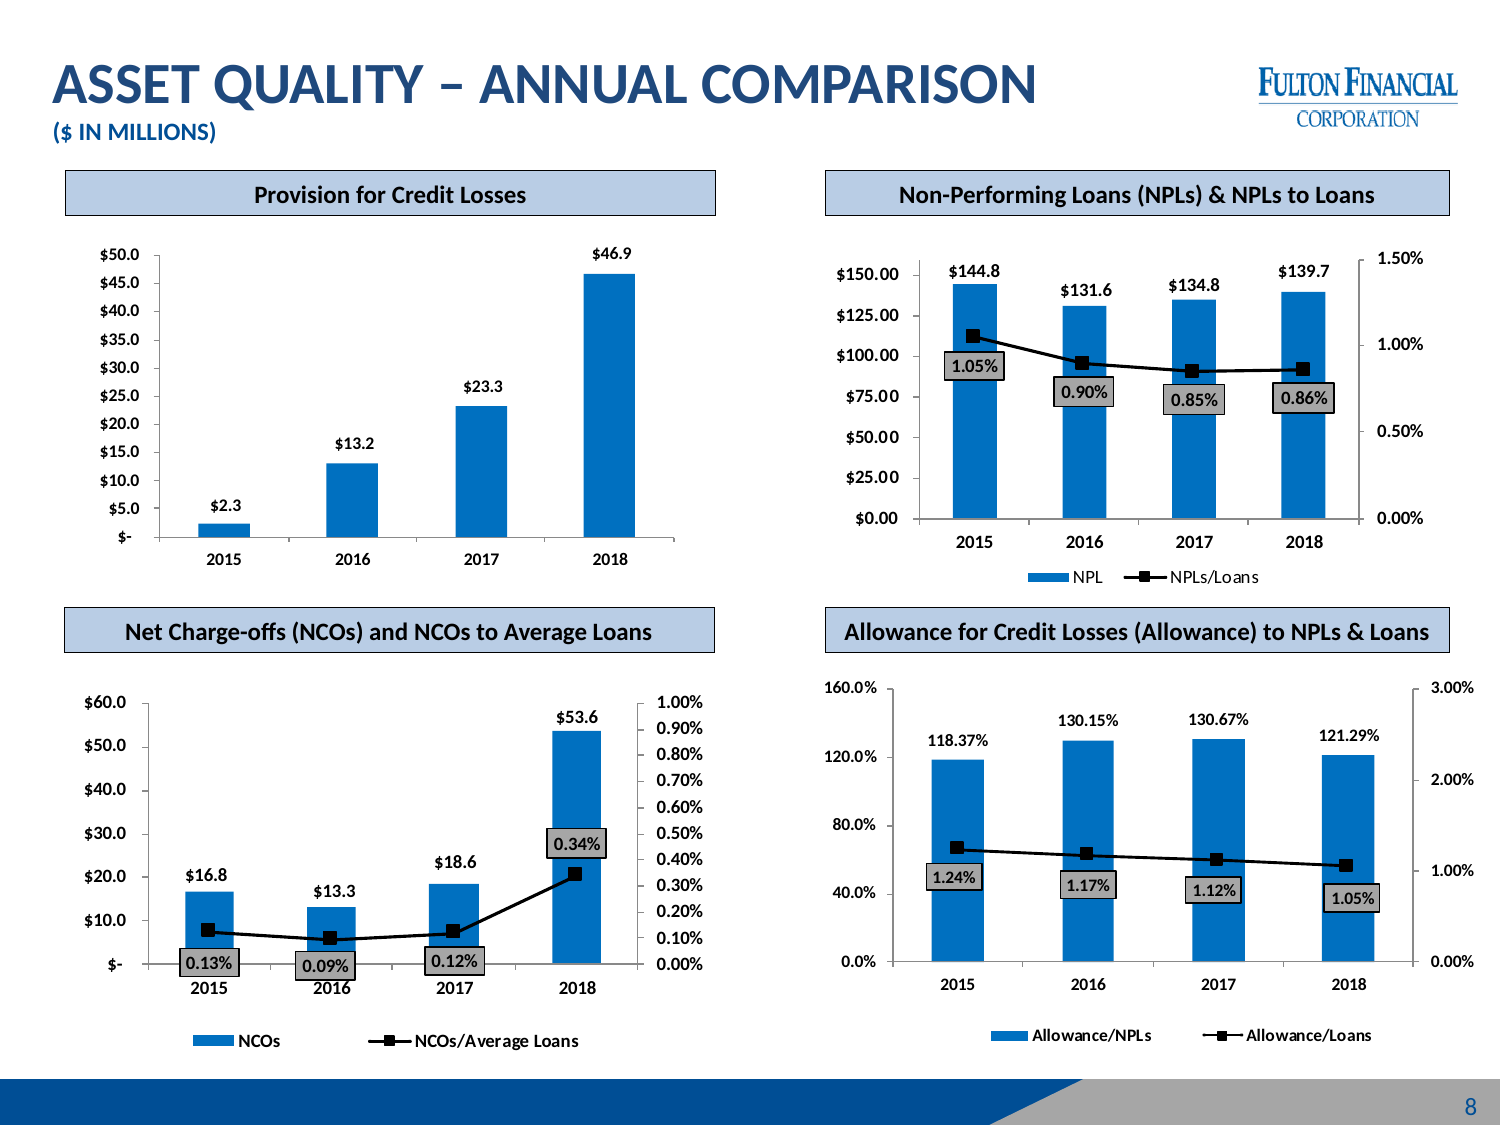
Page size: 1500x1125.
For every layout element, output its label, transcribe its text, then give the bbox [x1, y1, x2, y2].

text_box Allowance for Credit Losses (Allowance) to NPLs & Loans [825, 616, 1450, 653]
picture [1250, 60, 1475, 135]
text_box Provision for Credit Losses [65, 170, 716, 216]
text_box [813, 662, 1486, 1059]
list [74, 226, 703, 591]
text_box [67, 655, 714, 1070]
title Asset Quality – Annual comparison ($ in MILLIONS) [37, 37, 1238, 109]
slide_number 8 [1142, 1074, 1493, 1125]
text_box Net Charge-offs (NCOs) and NCOs to Average Loans [64, 607, 715, 653]
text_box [816, 224, 1459, 608]
text_box Non-Performing Loans (NPLs) & NPLs to Loans [825, 170, 1450, 216]
